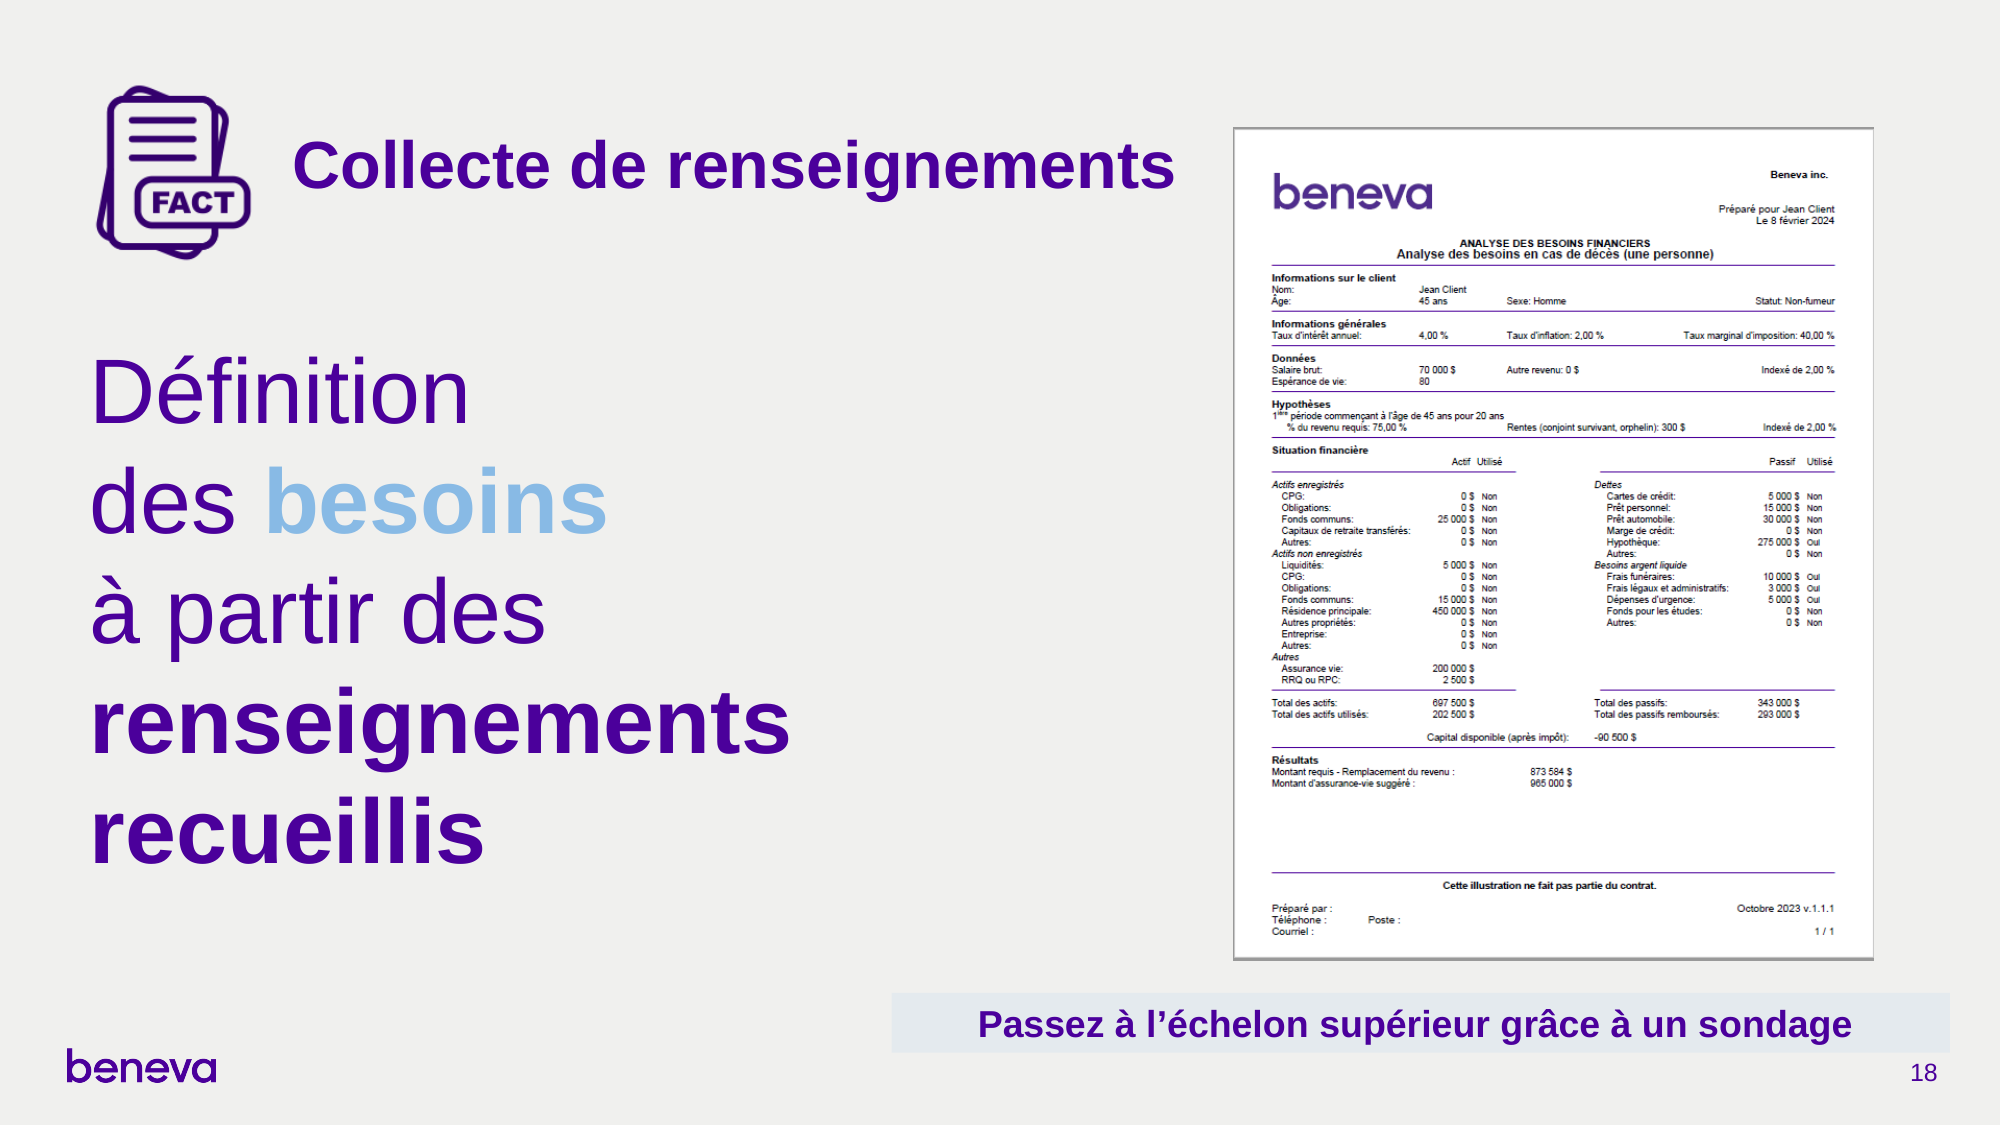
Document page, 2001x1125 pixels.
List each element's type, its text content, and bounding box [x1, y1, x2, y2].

slide_number 18 [1873, 1053, 1953, 1093]
picture [67, 1048, 216, 1083]
text_box Définition des besoins à partir des renseignements recueillis [74, 324, 819, 890]
picture [1233, 127, 1874, 961]
text_box Passez à l’échelon supérieur grâce à un sondage [891, 992, 1950, 1053]
title Collecte de renseignements [278, 114, 1475, 250]
picture [49, 58, 278, 288]
